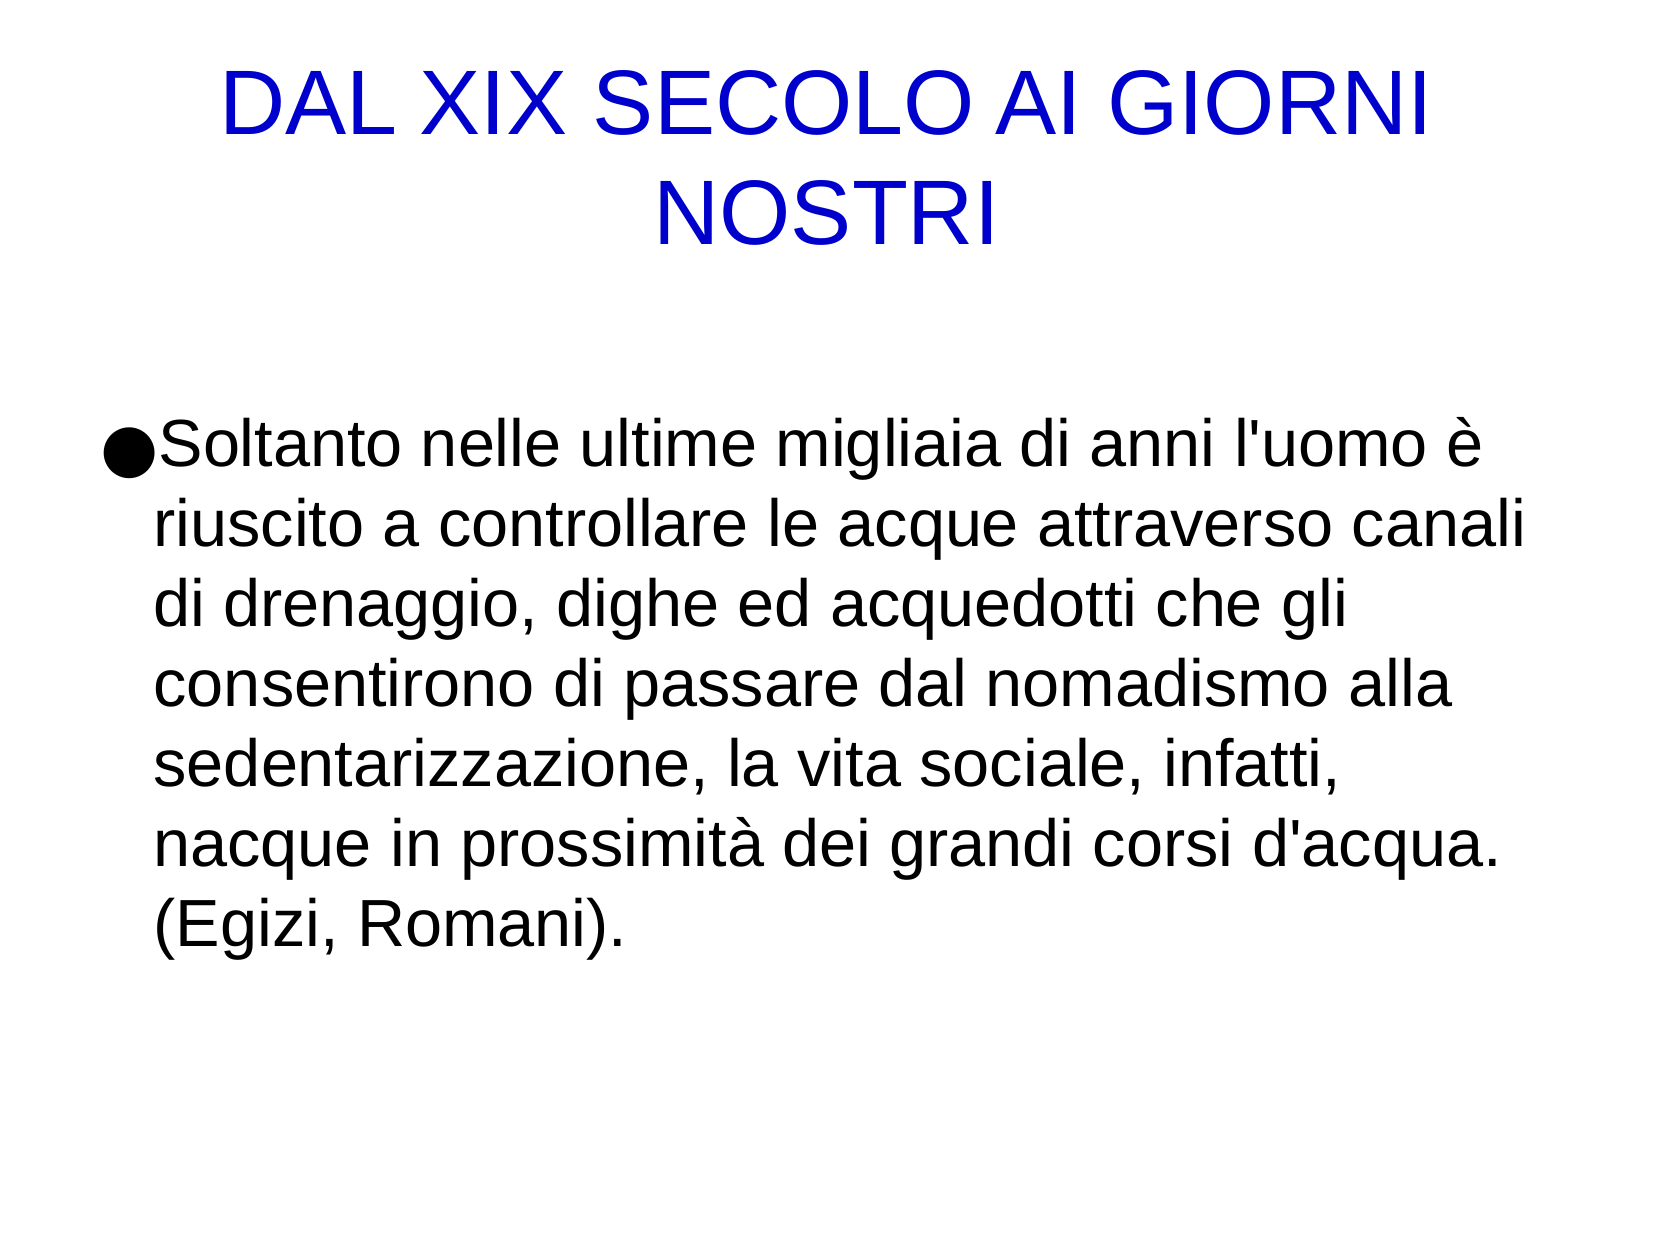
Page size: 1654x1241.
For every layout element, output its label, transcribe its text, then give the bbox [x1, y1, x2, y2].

text_box DAL XIX SECOLO AI GIORNI NOSTRI [82, 49, 1571, 257]
text_box Soltanto nelle ultime migliaia di anni l'uomo è riuscito a controllare le acque attraverso canali di drenaggio, dighe ed acquedotti che gli consentirono di passare dal nomadismo alla sedentarizzazione, la vita sociale, infatti, nacque in prossimità dei grandi corsi d'acqua. (Egizi, Romani). [82, 290, 1571, 1109]
